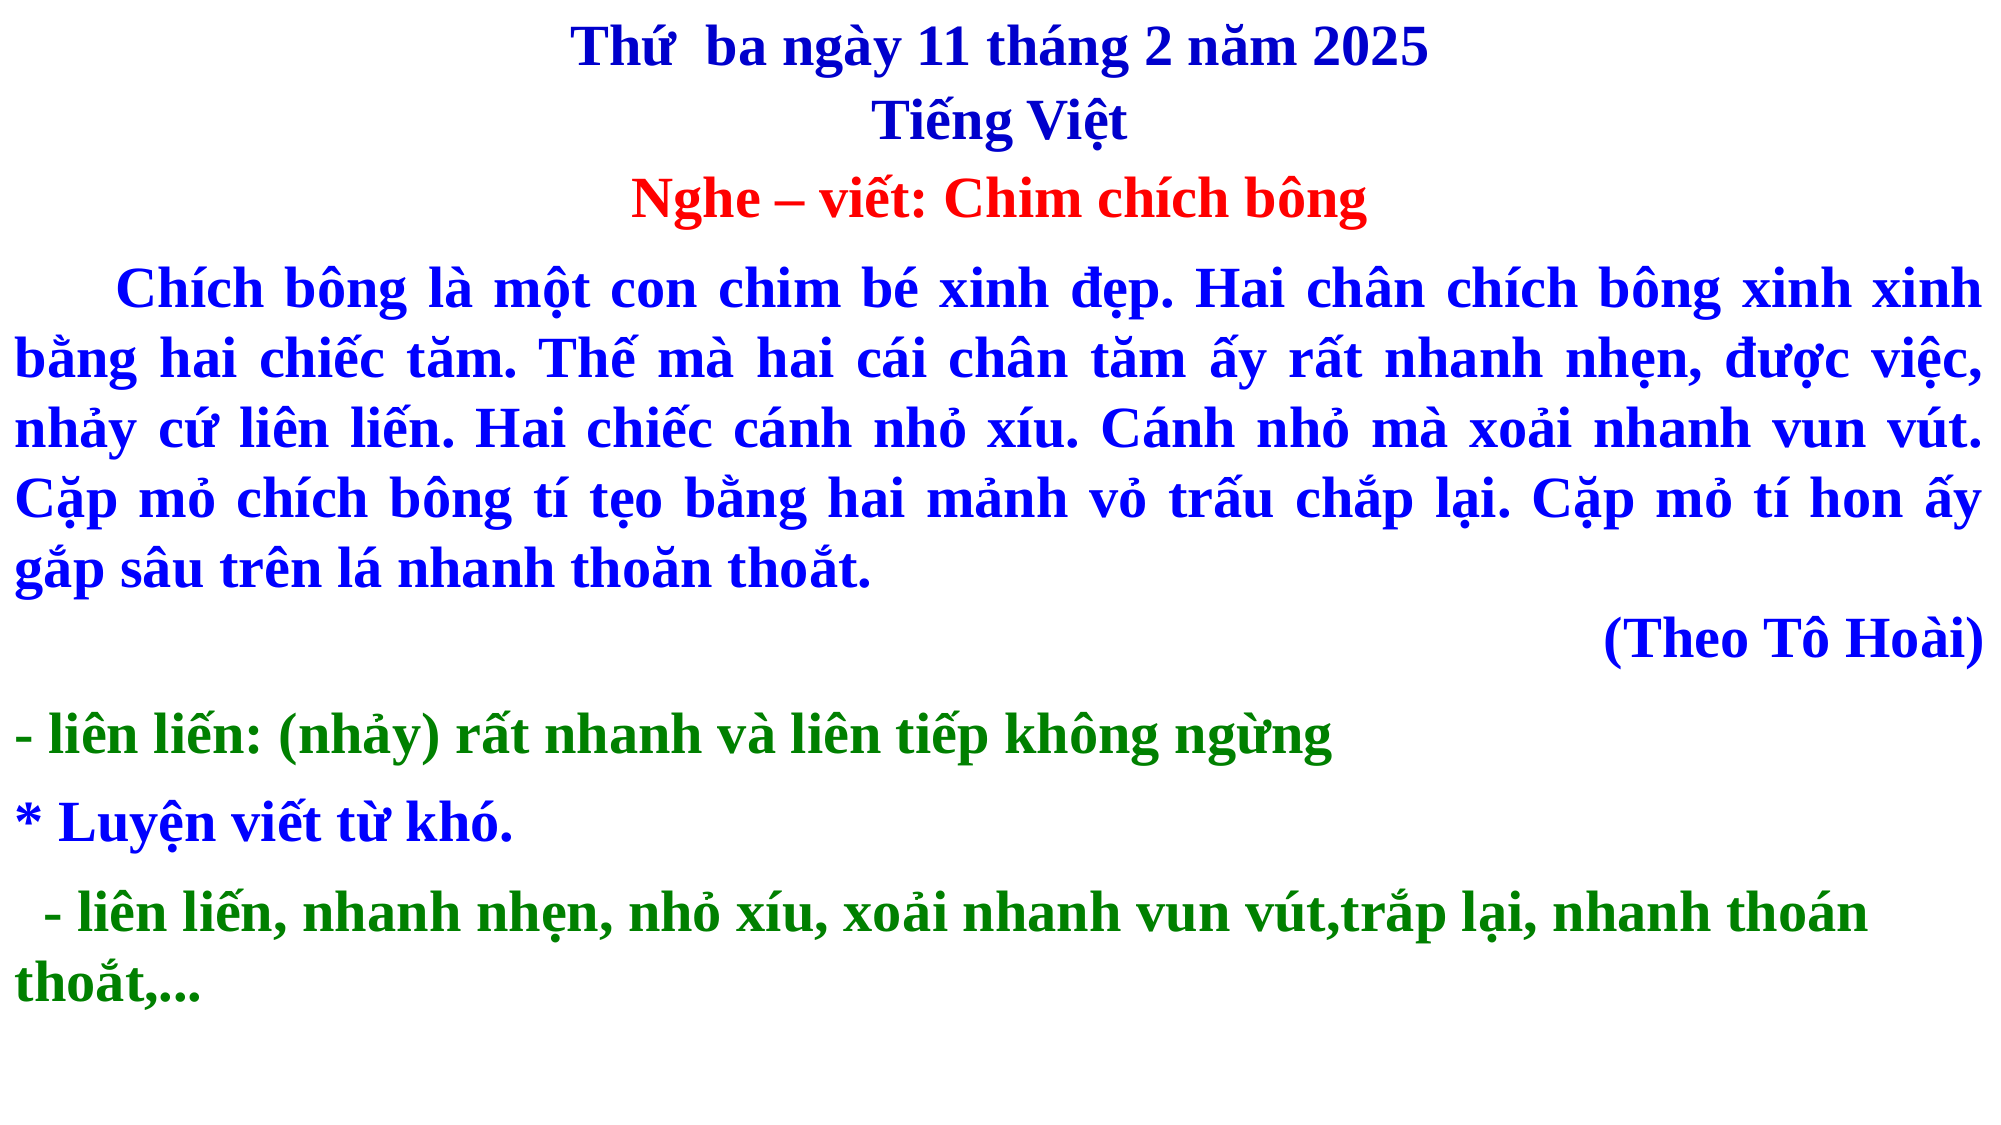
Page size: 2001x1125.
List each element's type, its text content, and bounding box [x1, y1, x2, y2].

text_box Thứ ba ngày 11 tháng 2 năm 2025 [0, 0, 2000, 73]
text_box - liên liến: (nhảy) rất nhanh và liên tiếp không ngừng [0, 687, 2000, 773]
text_box Chích bông là một con chim bé xinh đẹp. Hai chân chích bông xinh xinh bằng hai chiếc tăm. Thế mà hai cái chân tăm ấy rất nhanh nhẹn, được việc, nhảy cứ liên liến. Hai chiếc cánh nhỏ xíu. Cánh nhỏ mà xoải nhanh vun vút. Cặp mỏ chích bông tí tẹo bằng hai mảnh vỏ trấu chắp lại. Cặp mỏ tí hon ấy gắp sâu trên lá nhanh thoăn thoắt. (Theo Tô Hoài) [0, 242, 2000, 677]
text_box * Luyện viết từ khó. [0, 775, 898, 861]
text_box - liên liến, nhanh nhẹn, nhỏ xíu, xoải nhanh vun vút,trắp lại, nhanh thoán thoắt,... [0, 865, 2000, 1021]
text_box Tiếng Việt [0, 73, 2000, 152]
text_box Nghe – viết: Chim chích bông [0, 152, 2000, 237]
